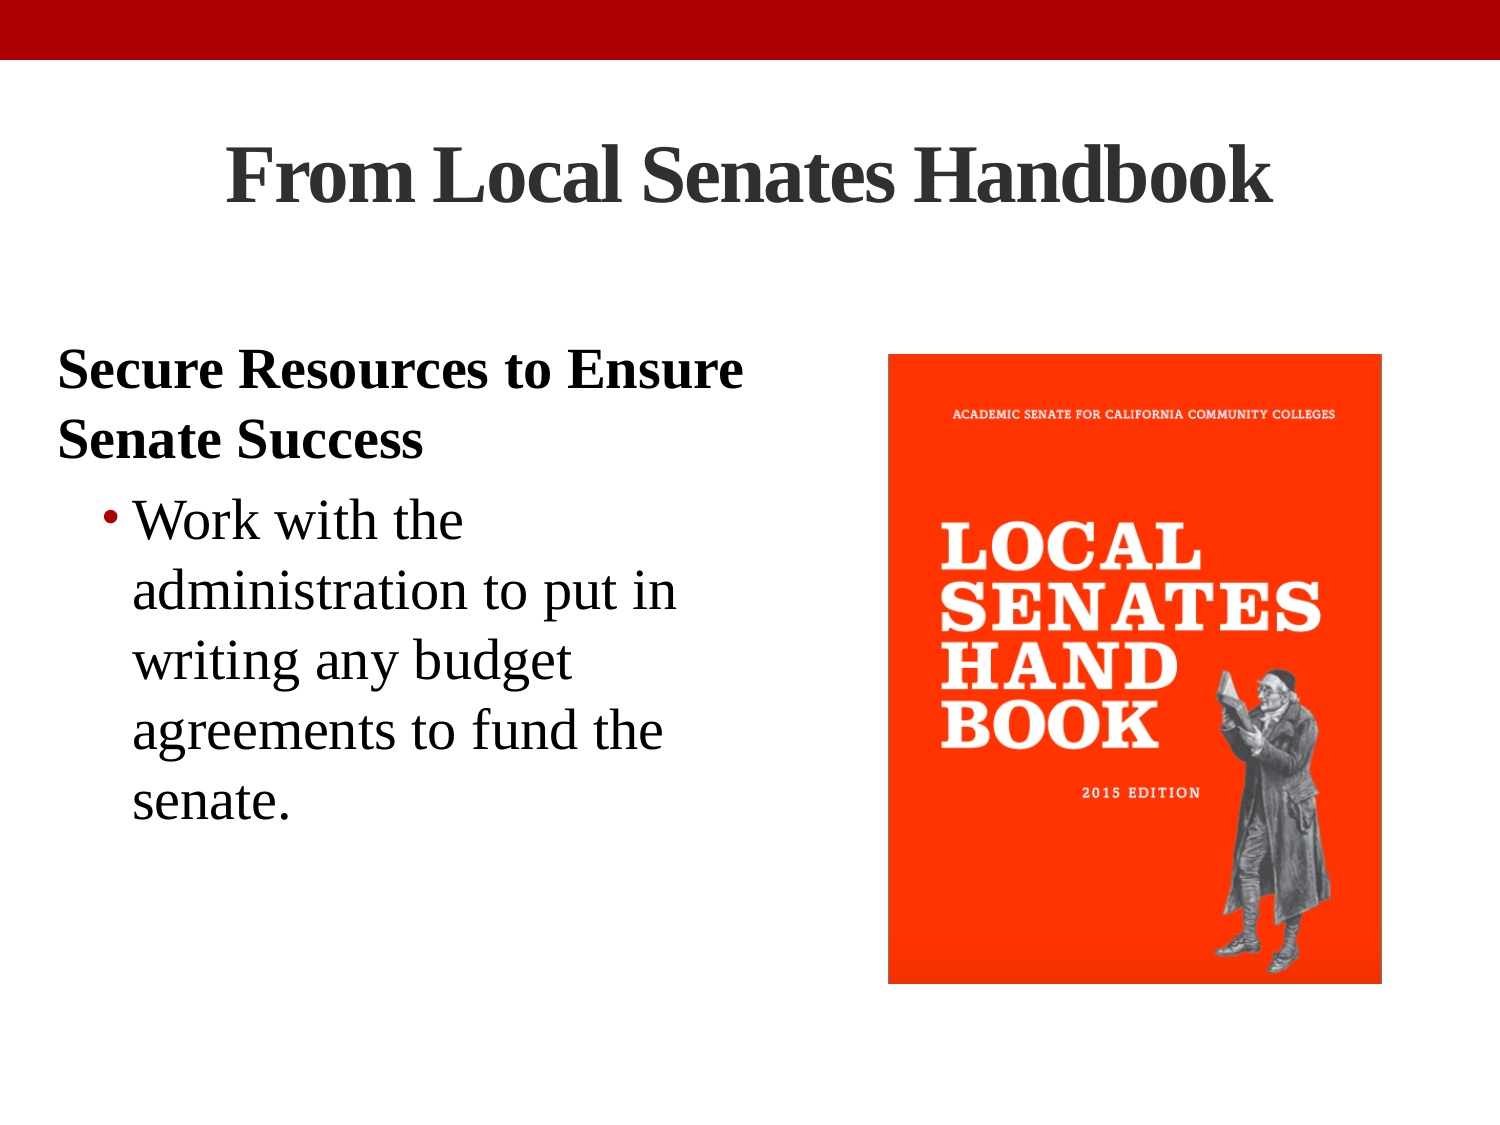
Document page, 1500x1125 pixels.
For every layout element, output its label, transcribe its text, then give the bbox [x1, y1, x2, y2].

title From Local Senates Handbook [75, 87, 1425, 250]
list Secure Resources to Ensure Senate Success Work with the administration to put in writing any budget agreements to fund the senate. [42, 322, 796, 1063]
picture [888, 354, 1383, 985]
